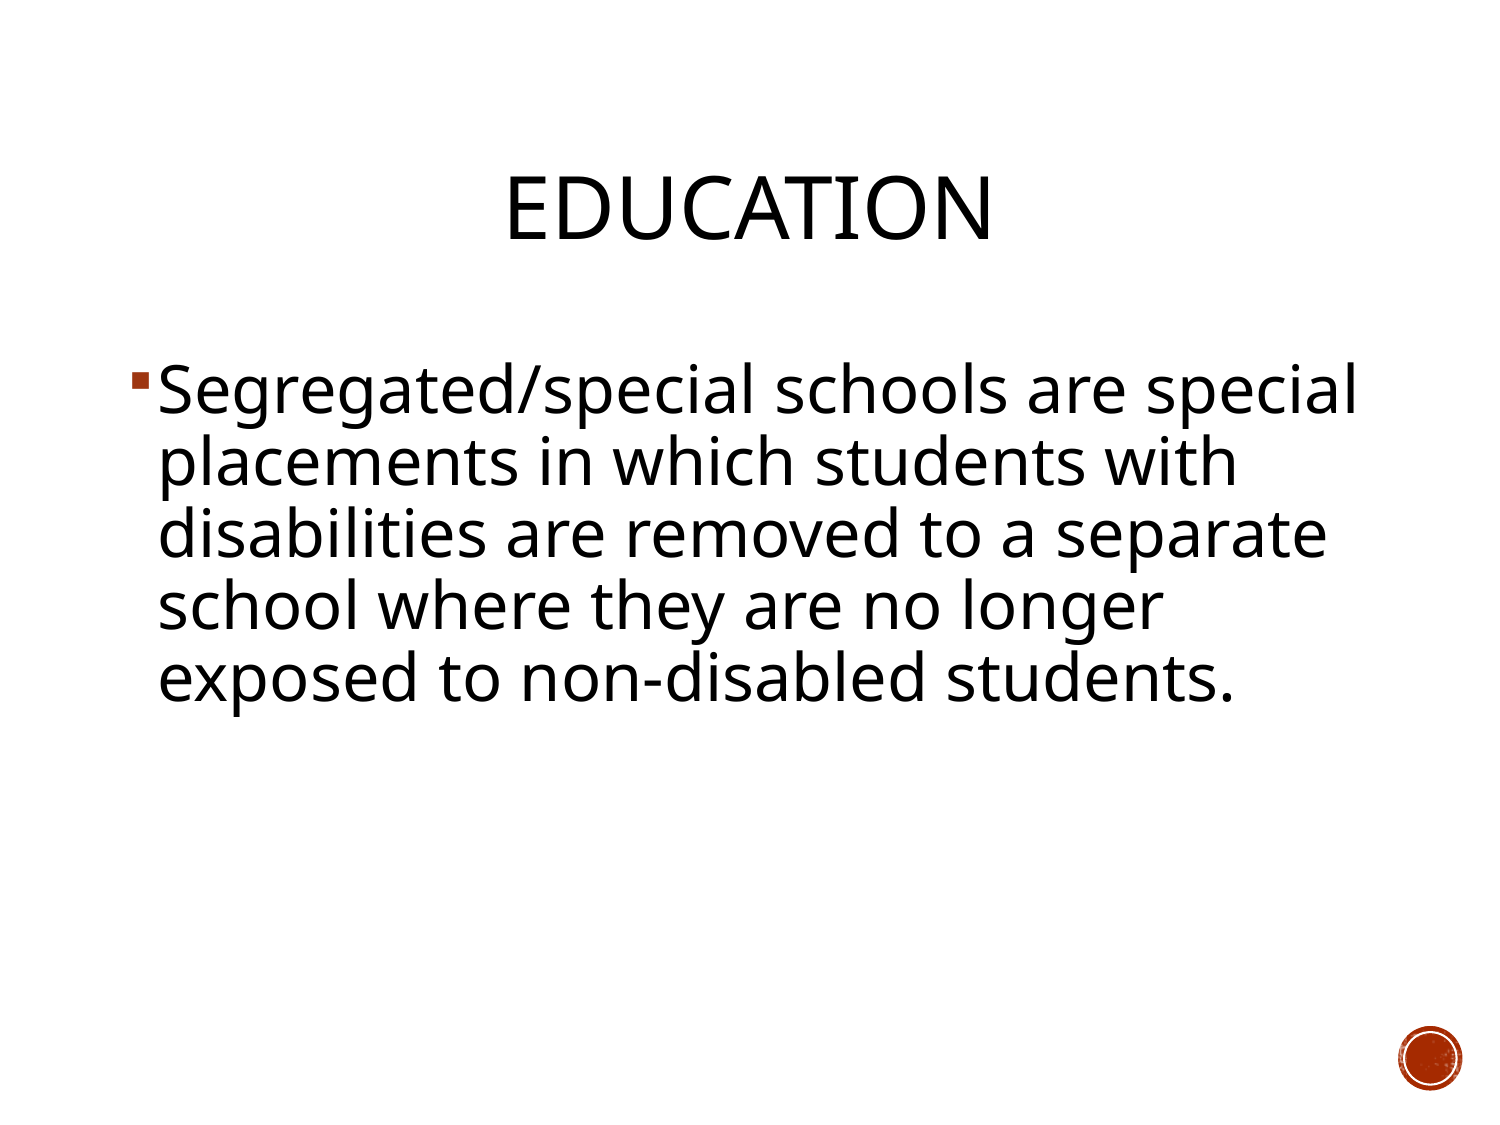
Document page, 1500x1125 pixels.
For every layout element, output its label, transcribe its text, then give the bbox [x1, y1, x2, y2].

list Segregated/special schools are special placements in which students with disabilities are removed to a separate school where they are no longer exposed to non-disabled students. [112, 348, 1388, 1013]
title Education [112, 79, 1388, 344]
